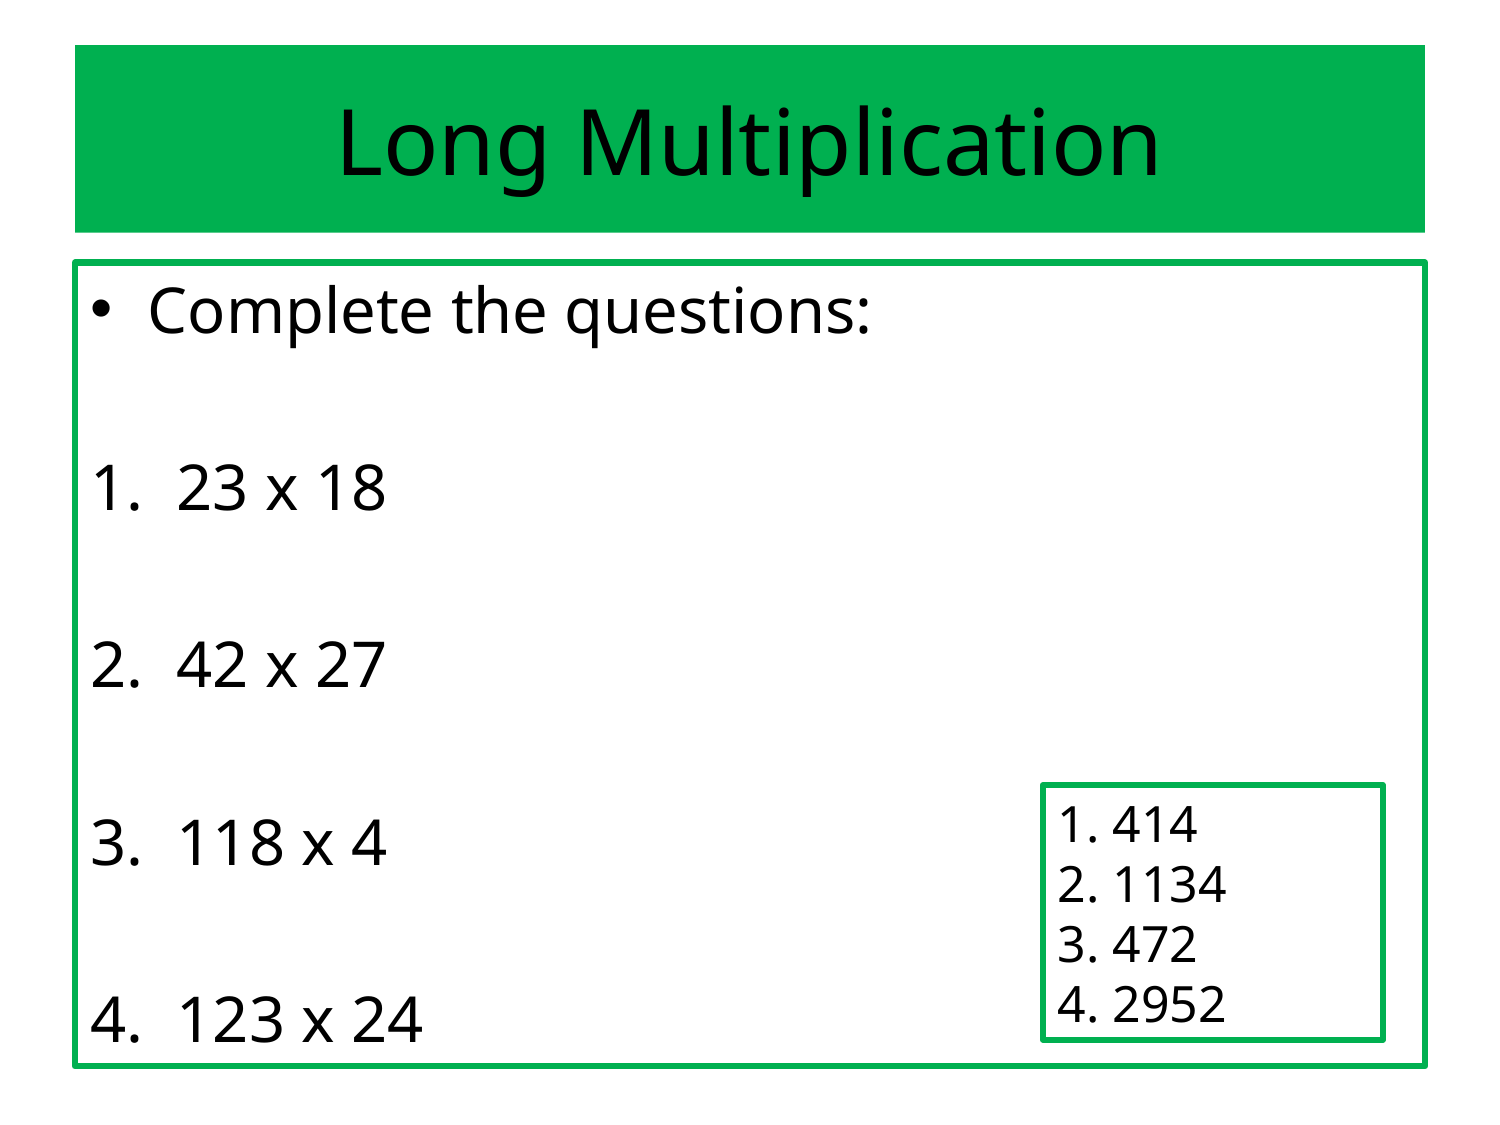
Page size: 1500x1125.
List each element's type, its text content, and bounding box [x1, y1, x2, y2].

title Long Multiplication [75, 45, 1425, 233]
list Complete the questions: 23 x 18 42 x 27 118 x 4 123 x 24 [75, 262, 1425, 1067]
text_box 1. 414 2. 1134 3. 472 4. 2952 [1042, 785, 1383, 1040]
